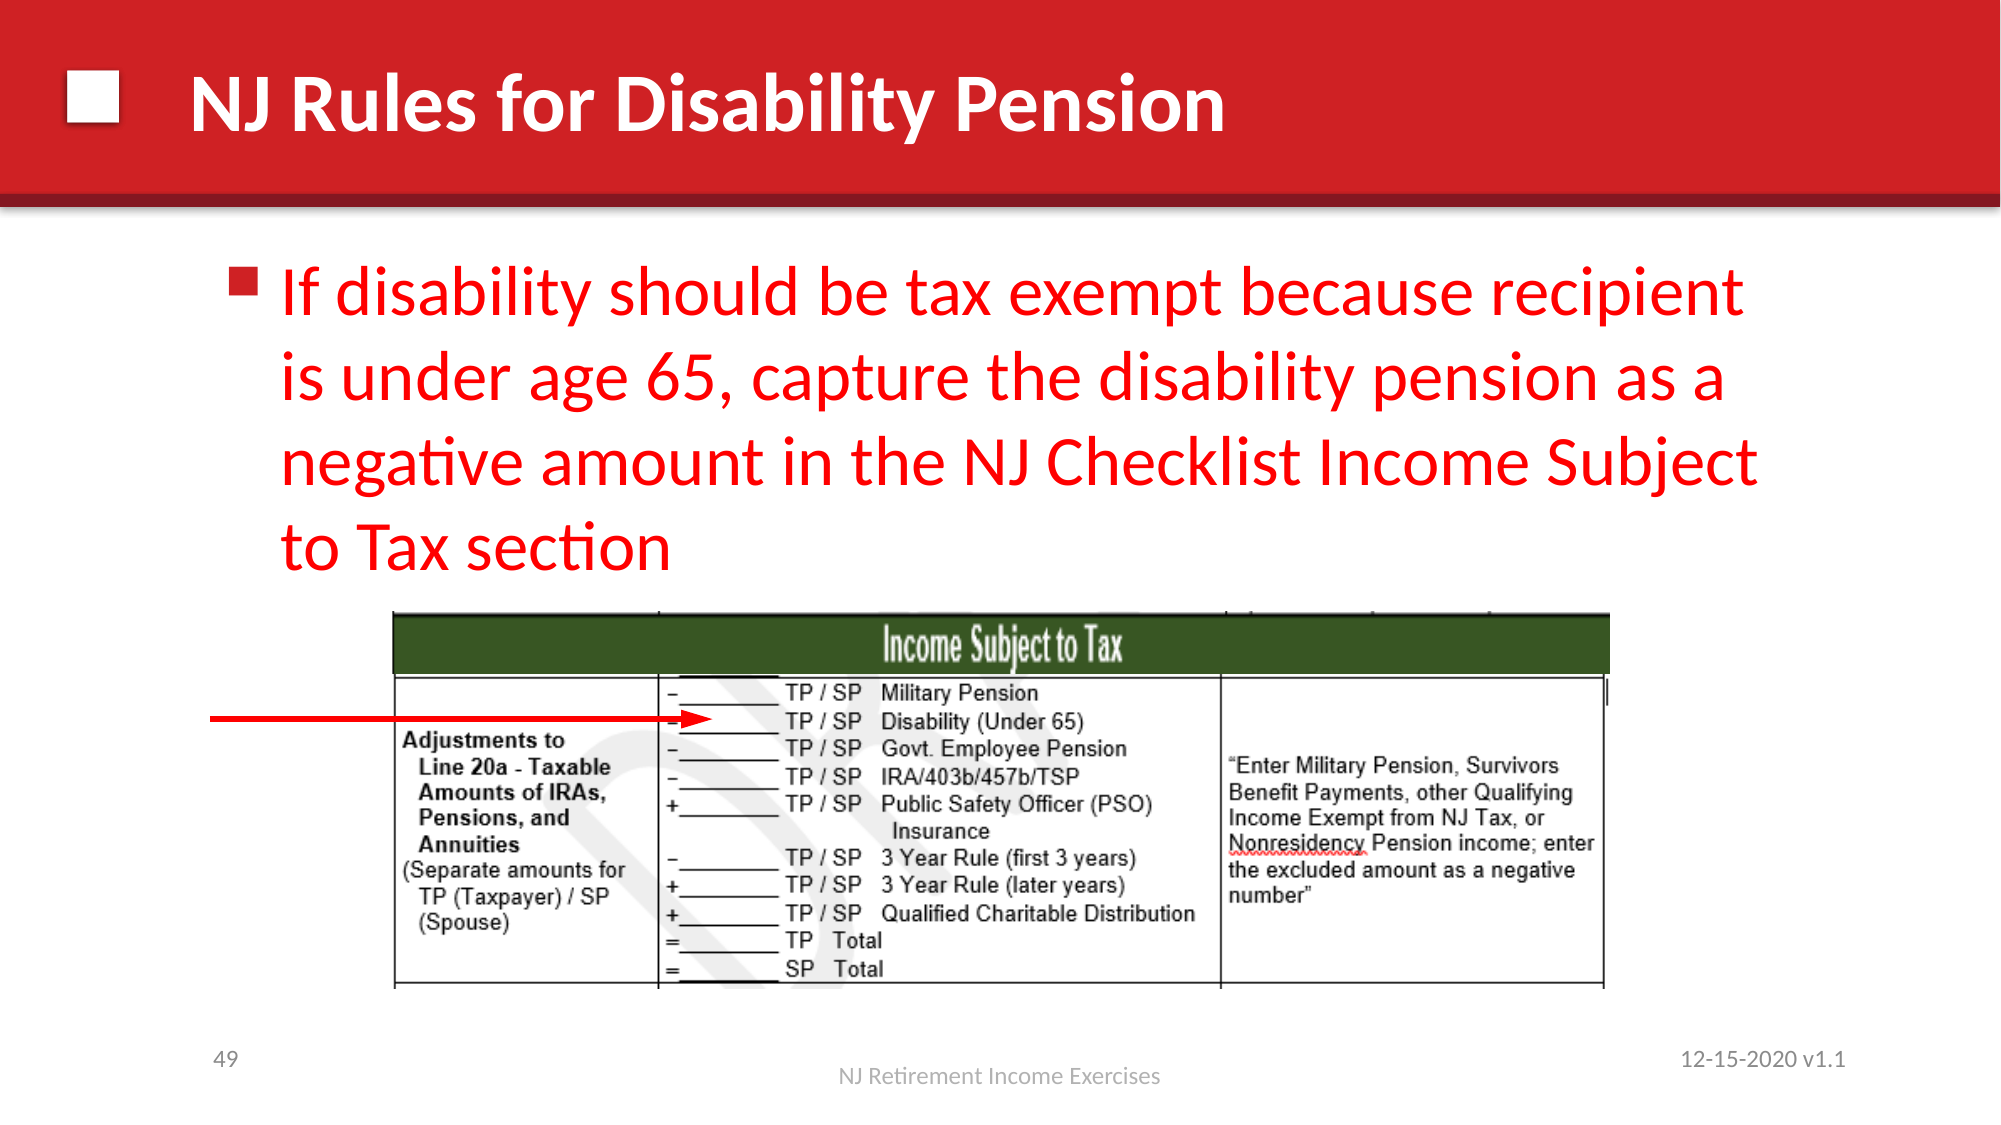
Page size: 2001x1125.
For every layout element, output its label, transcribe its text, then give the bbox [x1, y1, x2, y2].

slide_number 49 [99, 1027, 254, 1088]
title NJ Rules for Disability Pension [174, 4, 1775, 193]
footer NJ Retirement Income Exercises [662, 1050, 1338, 1100]
picture [391, 611, 1610, 989]
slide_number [1665, 1027, 1884, 1088]
list If disability should be tax exempt because recipient is under age 65, capture the disability pension as a negative amount in the NJ Checklist Income Subject to Tax section [209, 237, 1810, 988]
